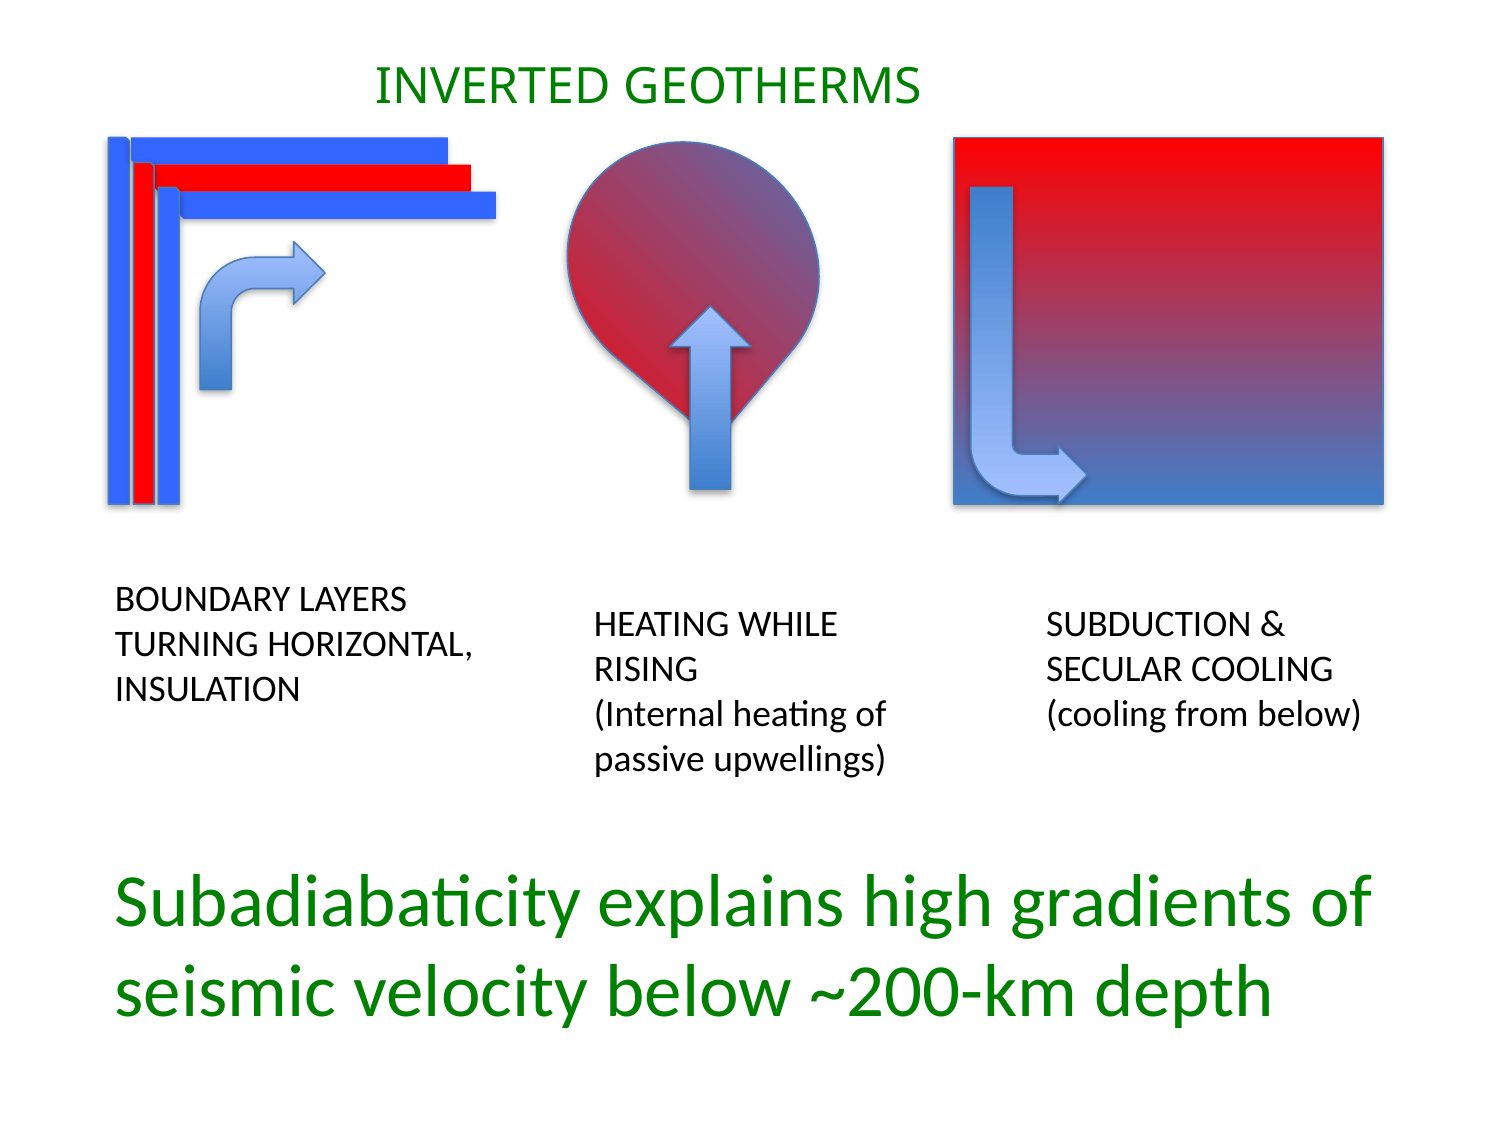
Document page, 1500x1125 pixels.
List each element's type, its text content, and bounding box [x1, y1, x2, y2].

text_box [953, 137, 1384, 505]
text_box [969, 186, 1088, 505]
text_box [132, 161, 155, 505]
text_box [566, 141, 820, 419]
text_box INVERTED GEOTHERMS [360, 45, 1057, 121]
text_box [669, 305, 752, 490]
text_box Subadiabaticity explains high gradients of seismic velocity below ~200-km depth [100, 844, 1454, 1039]
text_box [130, 136, 449, 162]
text_box [156, 163, 472, 190]
text_box [157, 186, 180, 505]
text_box SUBDUCTION & SECULAR COOLING (cooling from below) [1031, 591, 1398, 742]
text_box [199, 240, 326, 391]
text_box [183, 190, 497, 220]
text_box HEATING WHILE RISING (Internal heating of passive upwellings) [579, 591, 955, 787]
text_box [107, 136, 128, 505]
text_box BOUNDARY LAYERS TURNING HORIZONTAL, INSULATION [100, 566, 496, 717]
